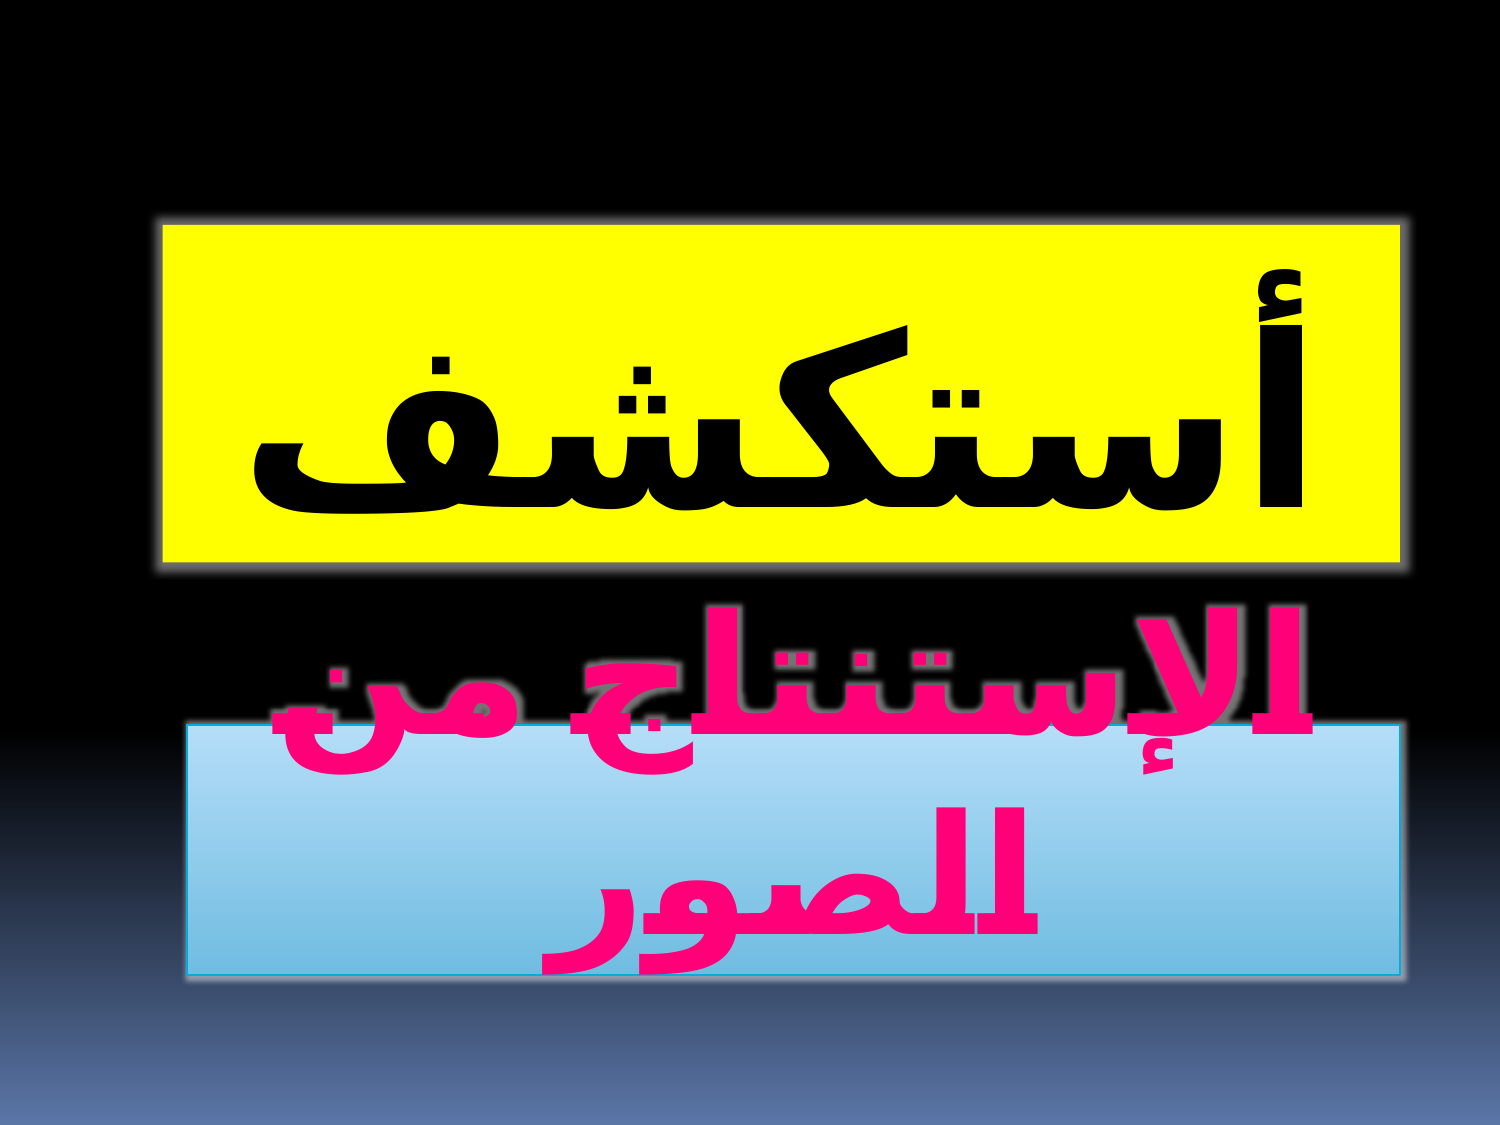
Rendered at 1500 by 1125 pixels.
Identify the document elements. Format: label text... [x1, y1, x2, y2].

text_box أستكشف [162, 224, 1400, 563]
text_box الإستنتاج من الصور [186, 724, 1401, 976]
